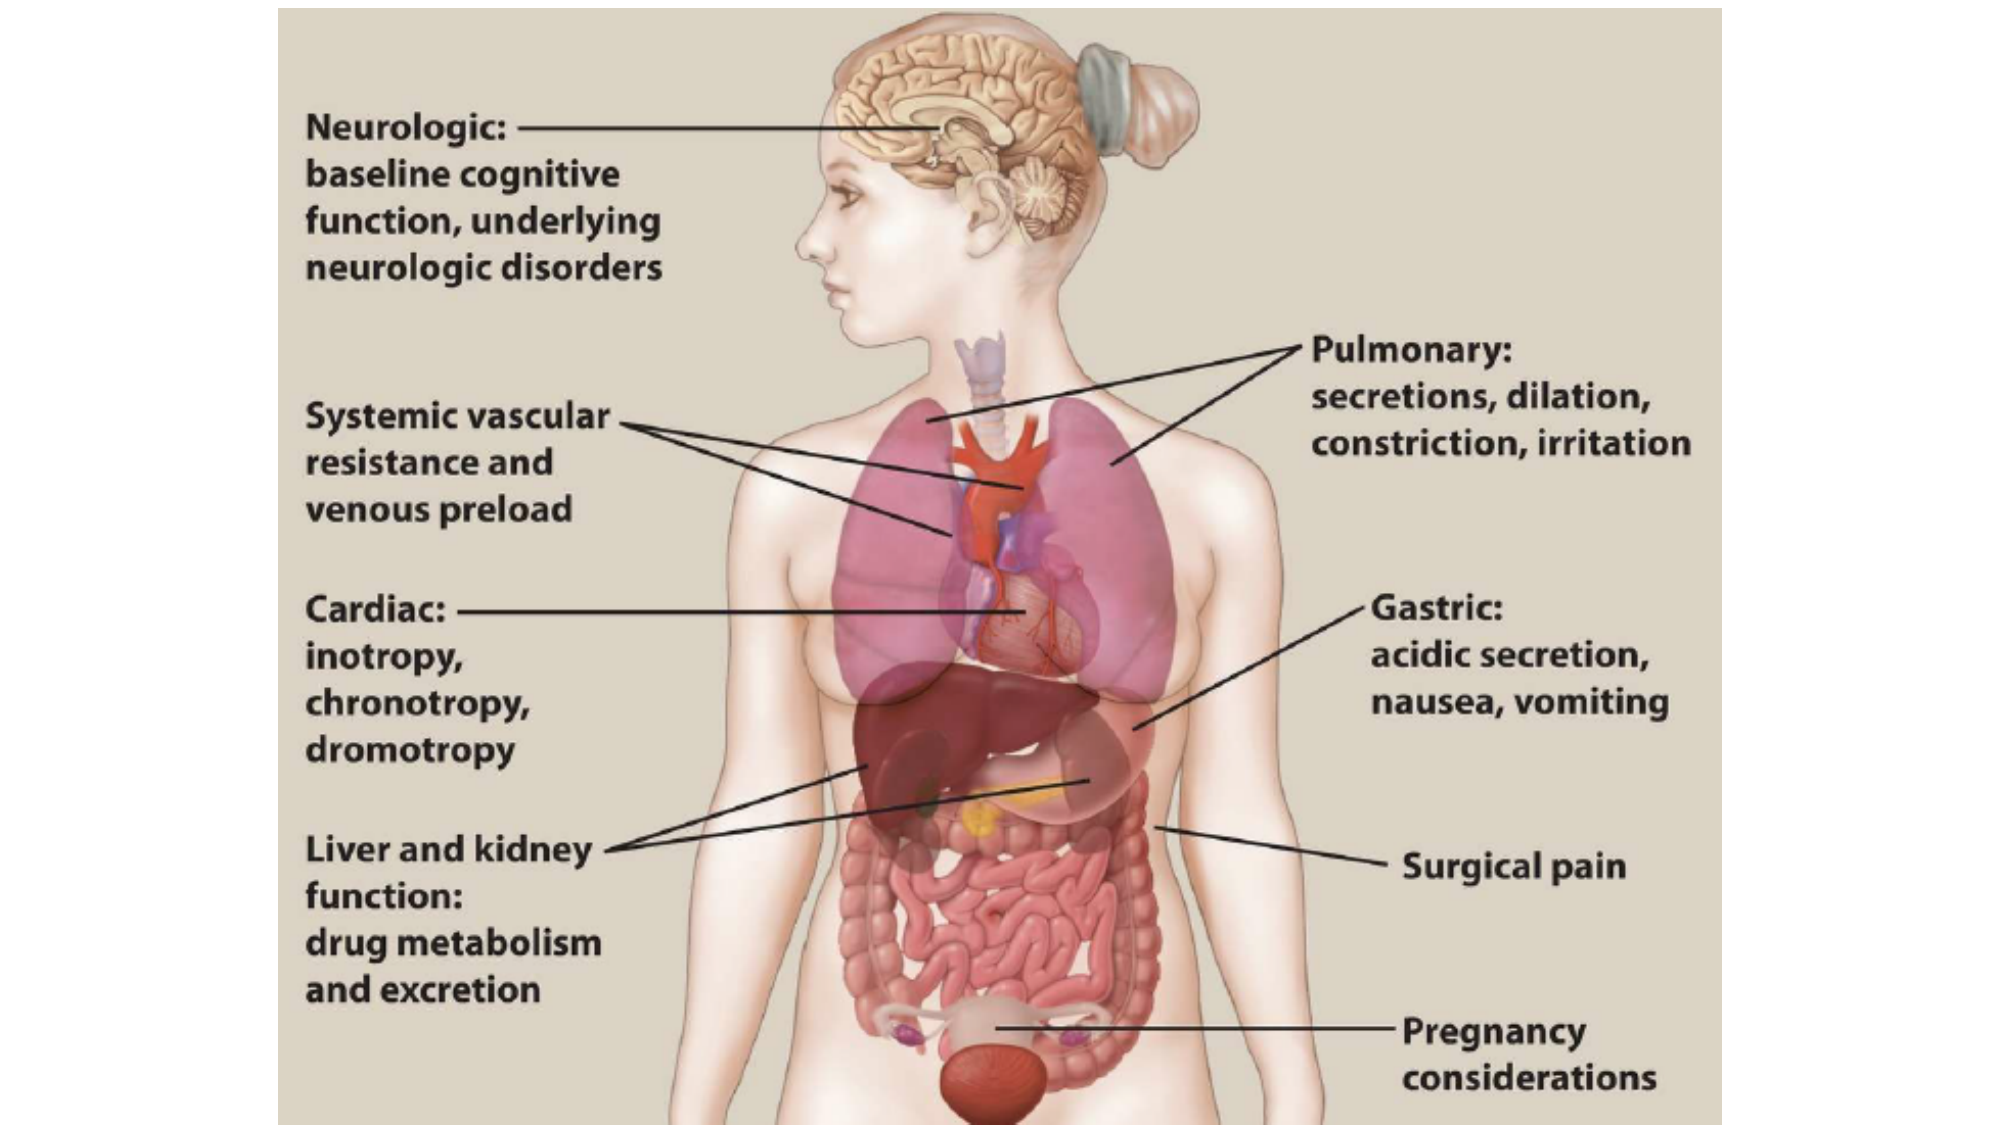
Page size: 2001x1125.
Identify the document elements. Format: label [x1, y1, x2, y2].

list [278, 8, 1722, 1125]
